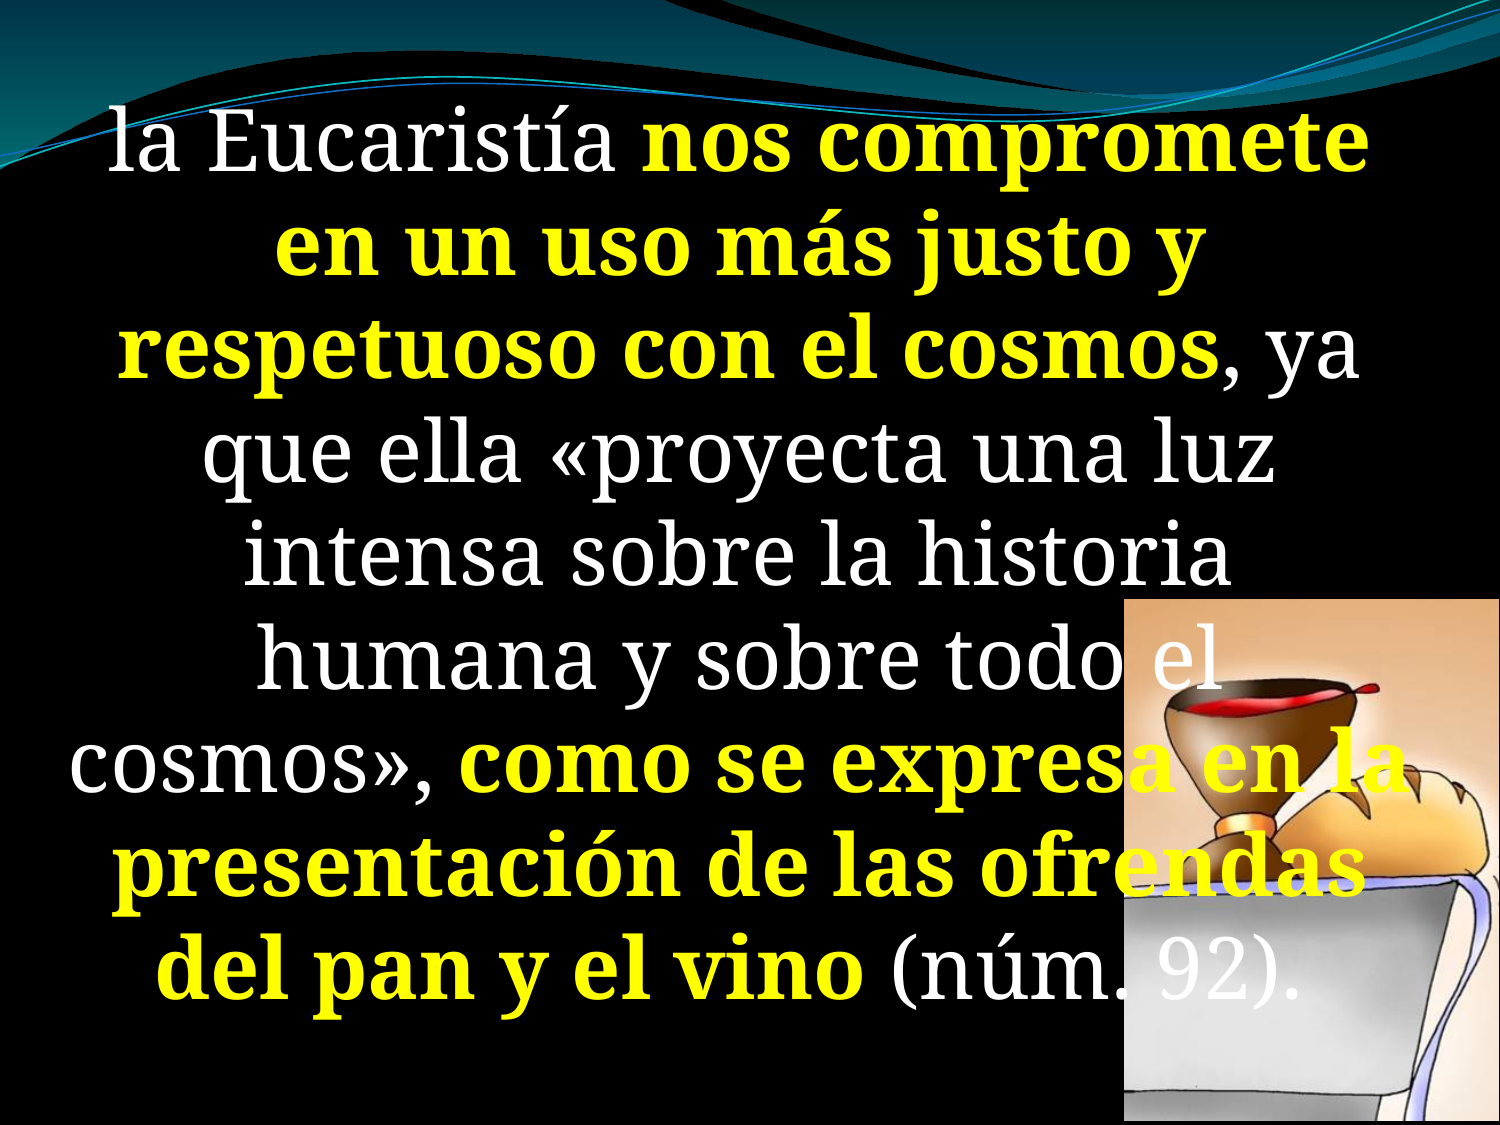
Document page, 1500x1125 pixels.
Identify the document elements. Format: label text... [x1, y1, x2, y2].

picture [1124, 599, 1500, 1121]
subtitle la Eucaristía nos compromete en un uso más justo y respetuoso con el cosmos, ya que ella «proyecta una luz intensa sobre la historia humana y sobre todo el cosmos», como se expresa en la presentación de las ofrendas del pan y el vino (núm. 92). [64, 78, 1424, 1059]
